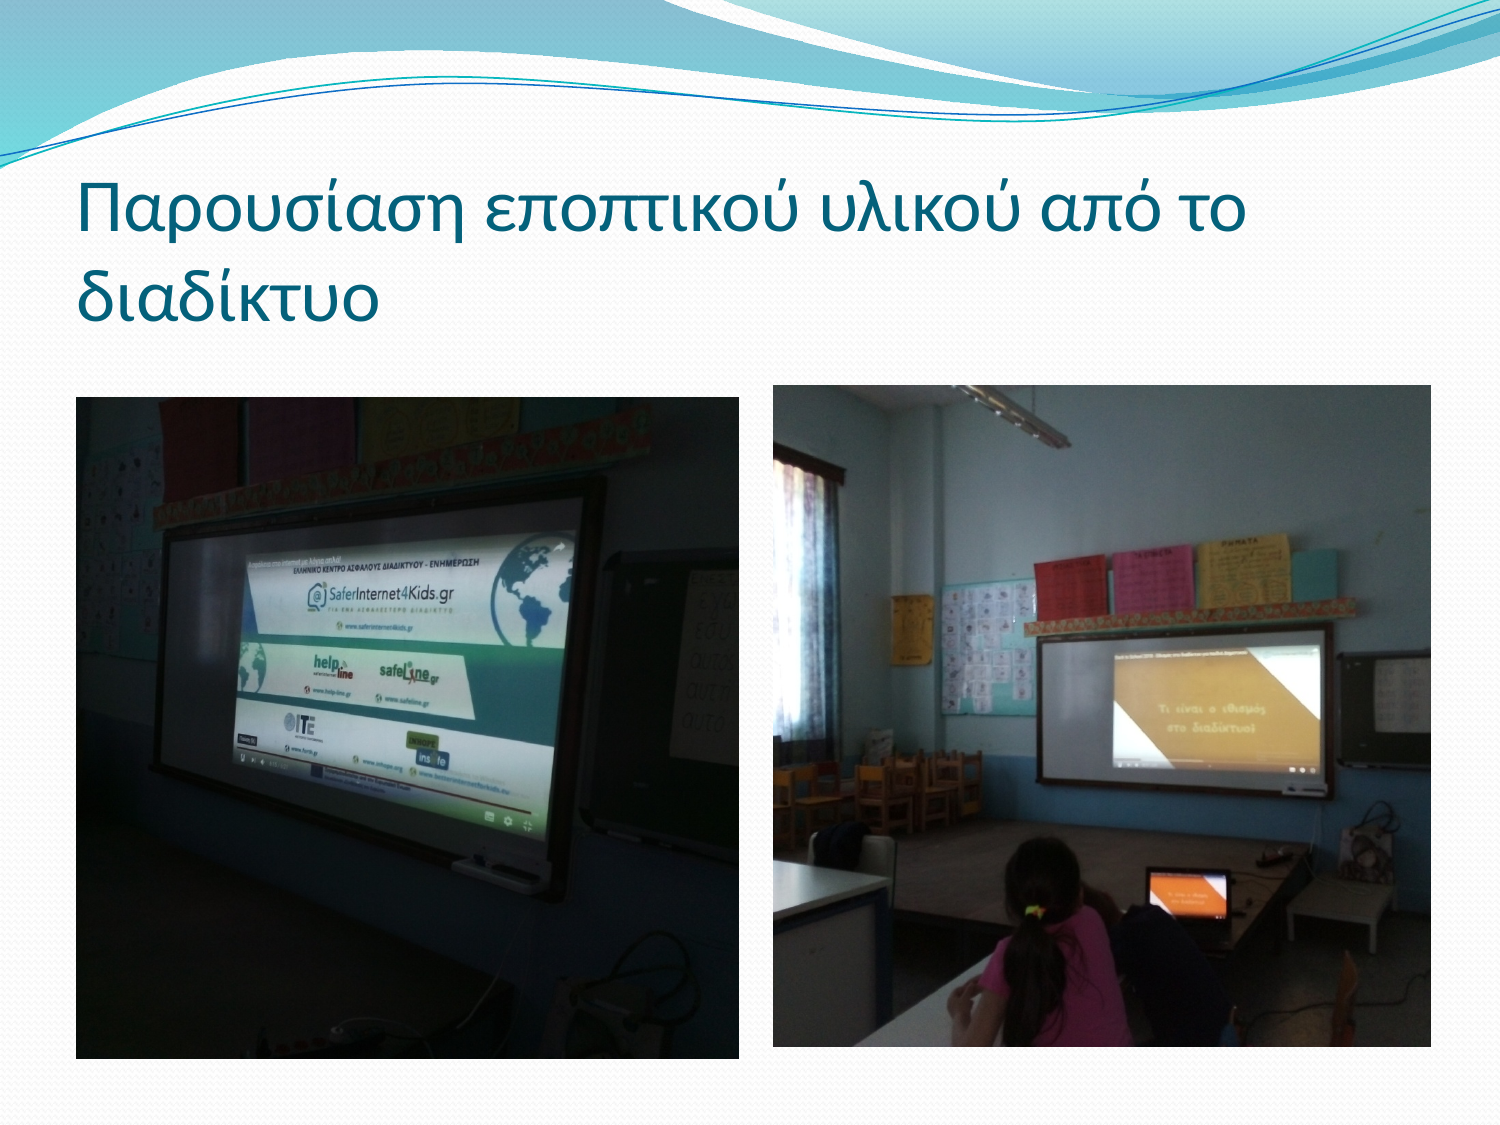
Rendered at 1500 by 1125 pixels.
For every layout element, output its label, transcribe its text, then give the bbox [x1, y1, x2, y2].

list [76, 396, 739, 1059]
title Παρουσίαση εποπτικού υλικού από το διαδίκτυο [76, 149, 1427, 337]
picture [773, 385, 1431, 1048]
